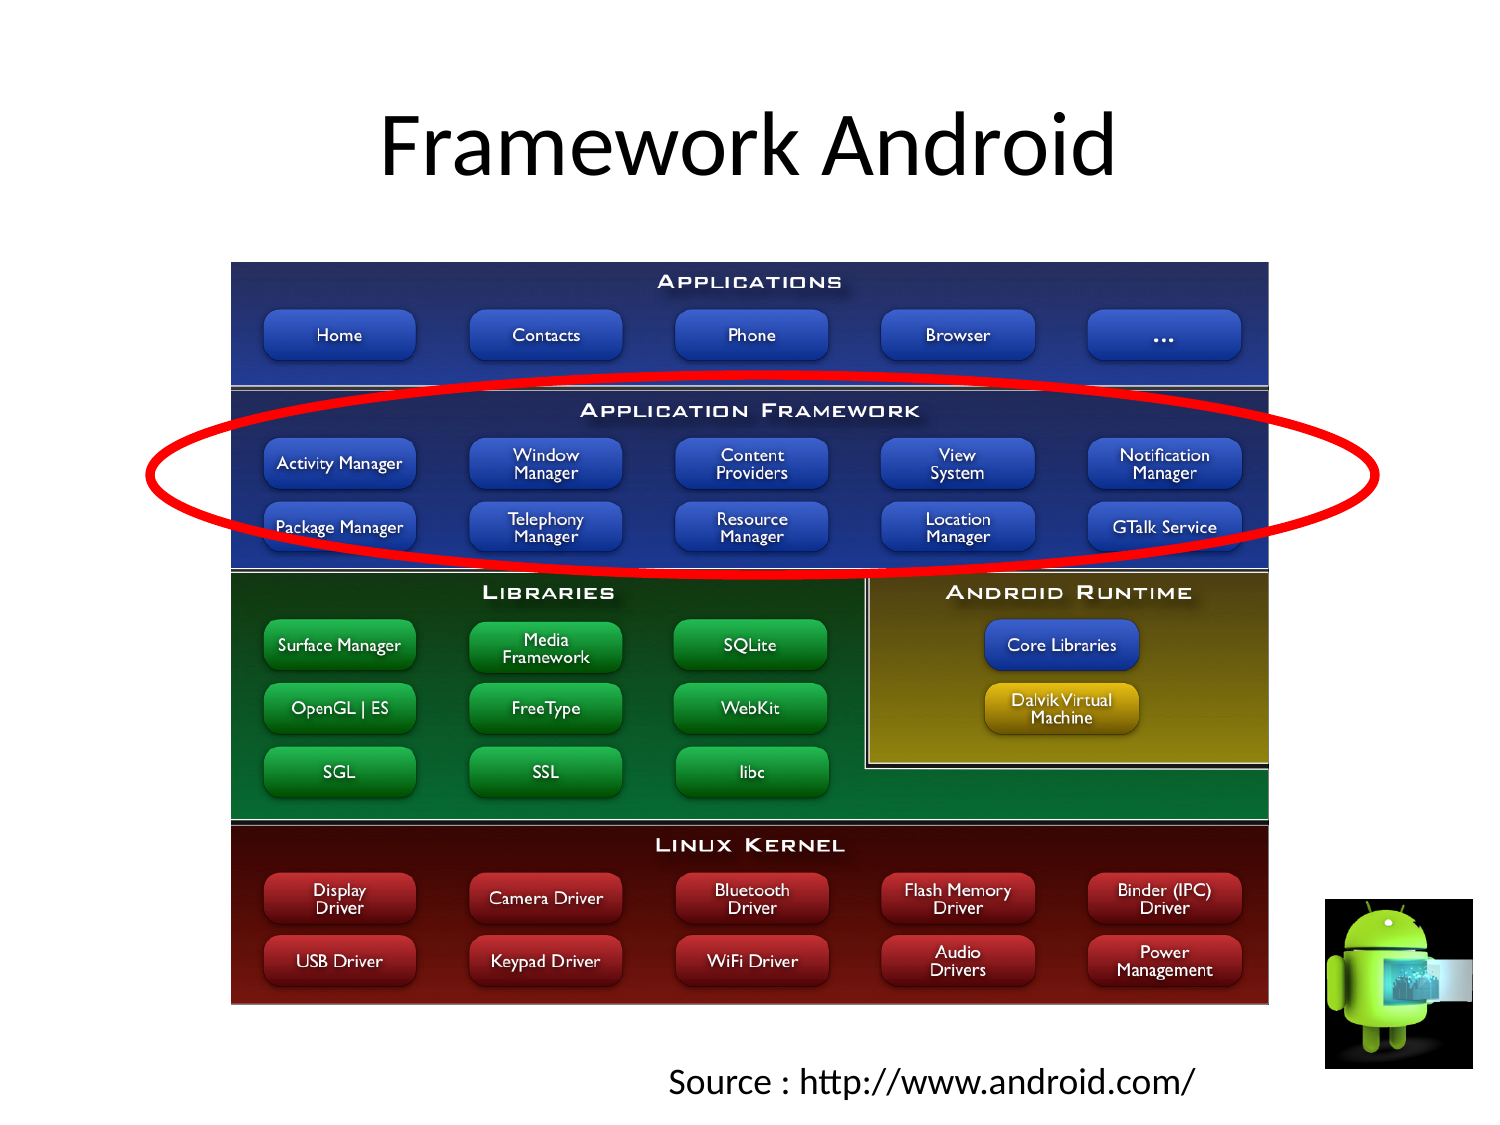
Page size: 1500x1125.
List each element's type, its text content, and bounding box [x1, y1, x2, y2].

picture [1324, 899, 1473, 1069]
text_box [147, 424, 226, 526]
text_box [1274, 417, 1378, 533]
text_box Source : http://www.android.com/ [653, 1049, 1212, 1110]
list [231, 262, 1269, 1006]
title Framework Android [75, 45, 1425, 233]
